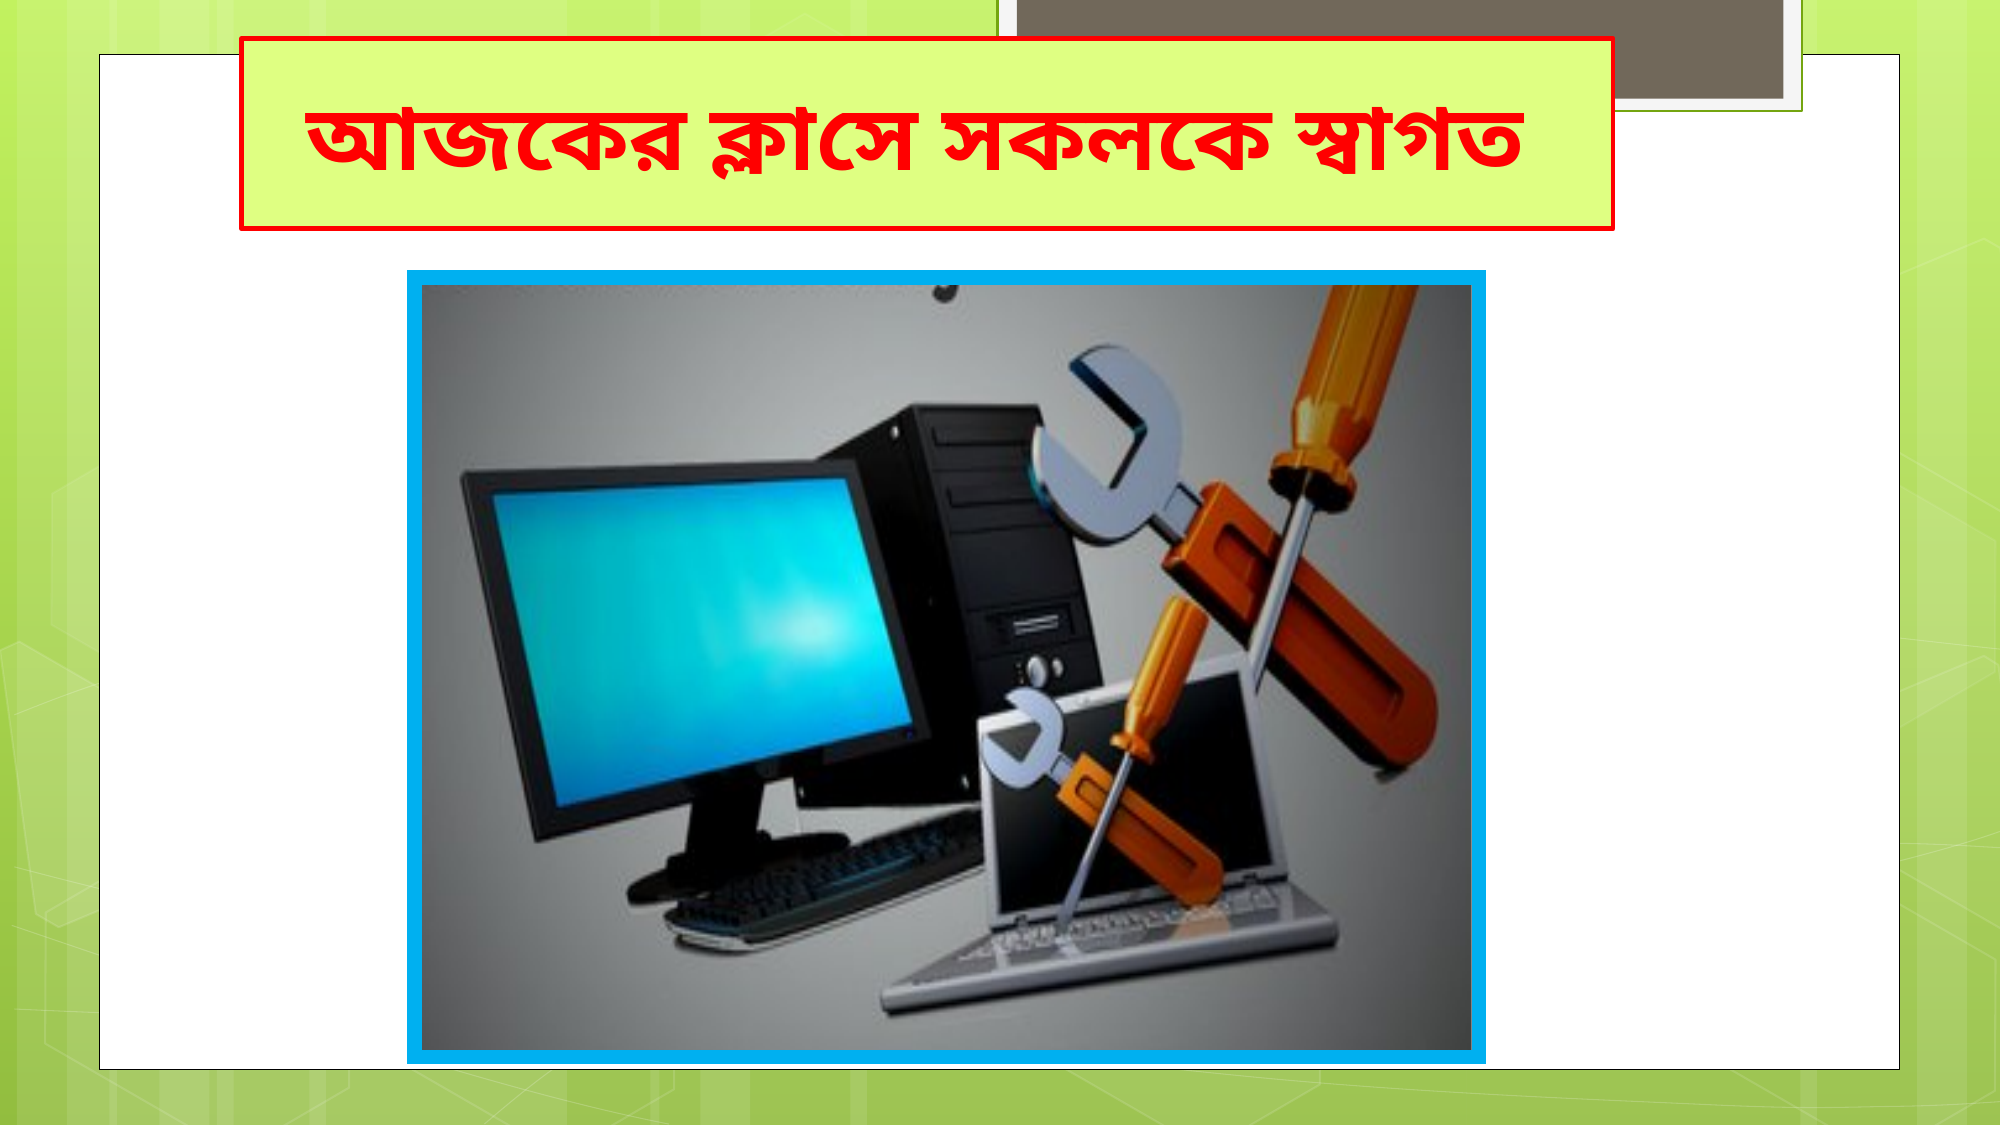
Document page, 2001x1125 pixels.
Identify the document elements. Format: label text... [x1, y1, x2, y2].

picture [423, 286, 1471, 1049]
text_box আজকের ক্লাসে সকলকে স্বাগত [240, 37, 1614, 230]
